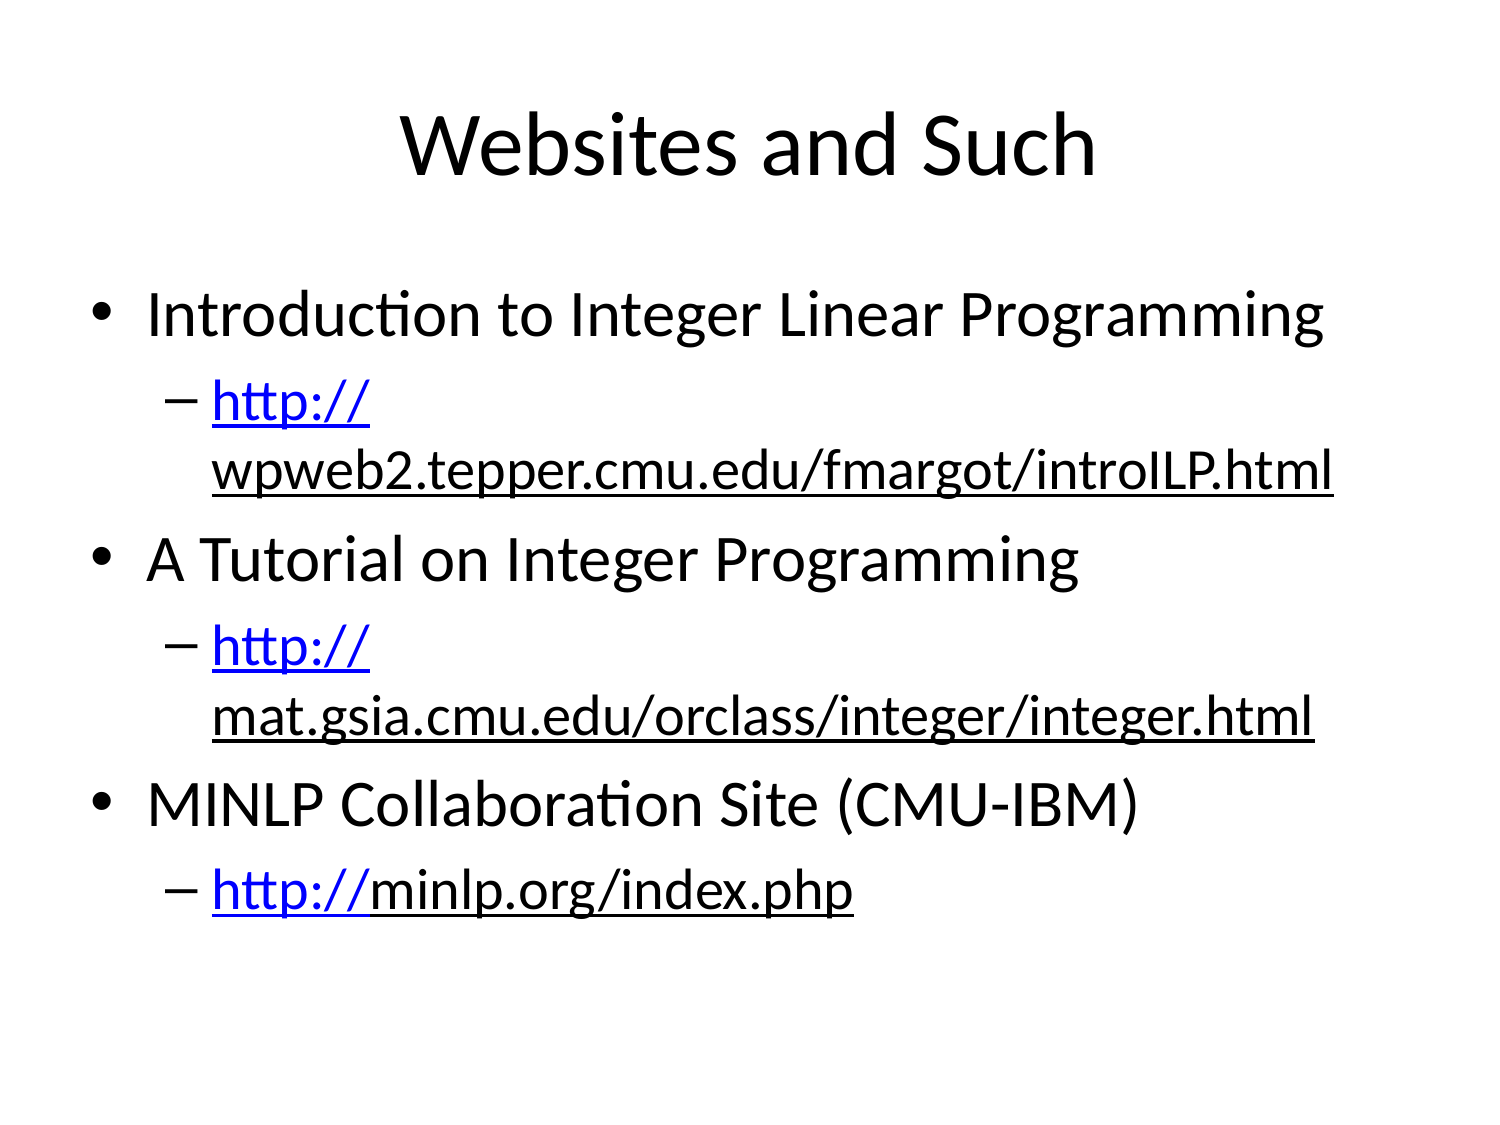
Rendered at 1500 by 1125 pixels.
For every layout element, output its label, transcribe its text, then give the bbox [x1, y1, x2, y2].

list Introduction to Integer Linear Programming http://wpweb2.tepper.cmu.edu/fmargot/introILP.html A Tutorial on Integer Programming http://mat.gsia.cmu.edu/orclass/integer/integer.html MINLP Collaboration Site (CMU-IBM) http://minlp.org/index.php [75, 262, 1425, 1005]
title Websites and Such [75, 45, 1425, 233]
